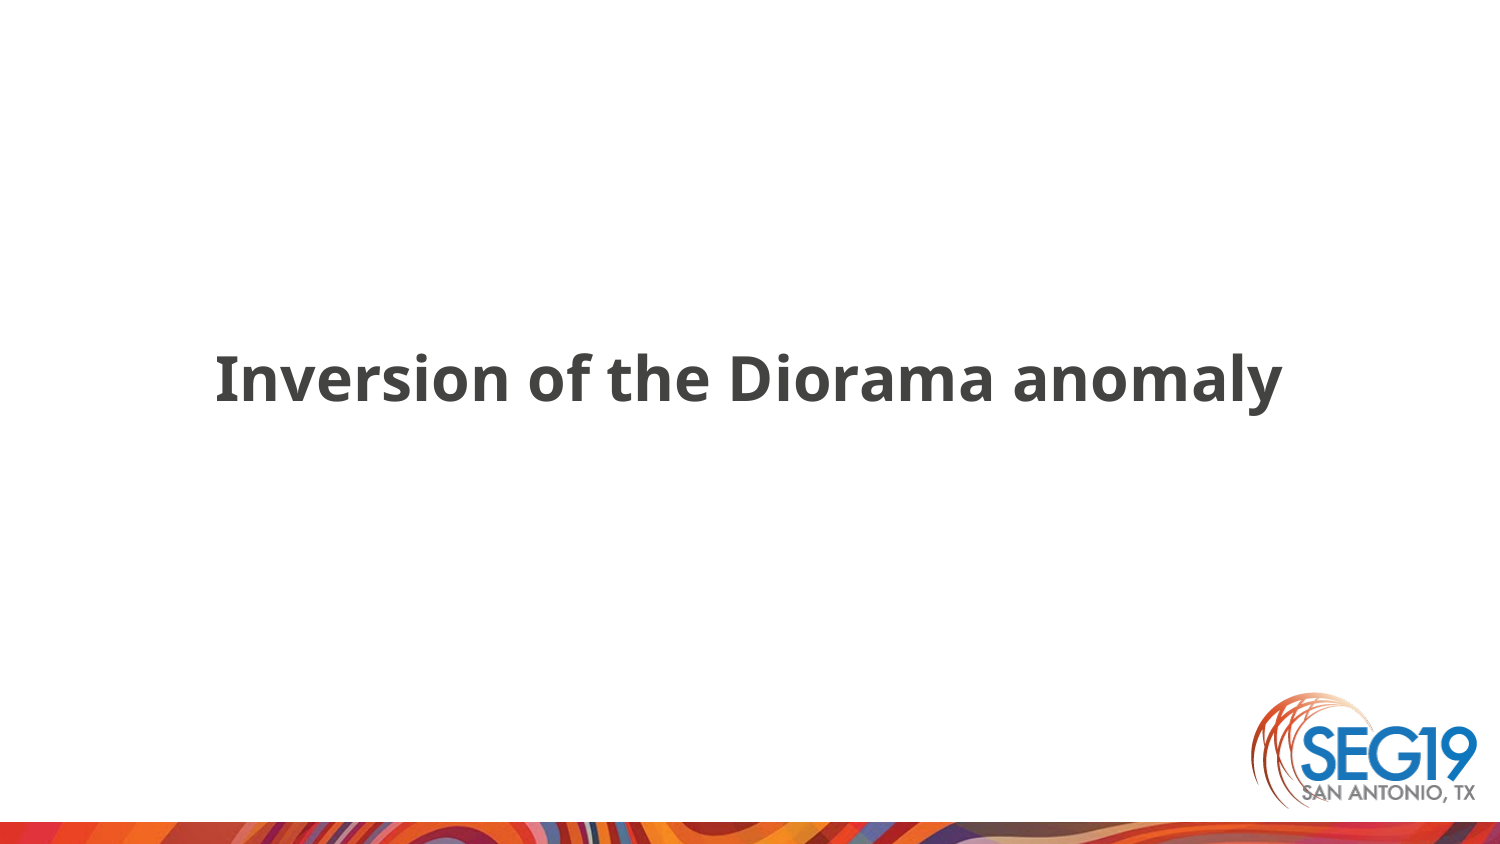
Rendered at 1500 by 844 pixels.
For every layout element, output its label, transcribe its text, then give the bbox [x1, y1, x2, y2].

picture [0, 822, 1500, 844]
title Inversion of the Diorama anomaly [45, 333, 1455, 411]
picture [1251, 692, 1477, 809]
